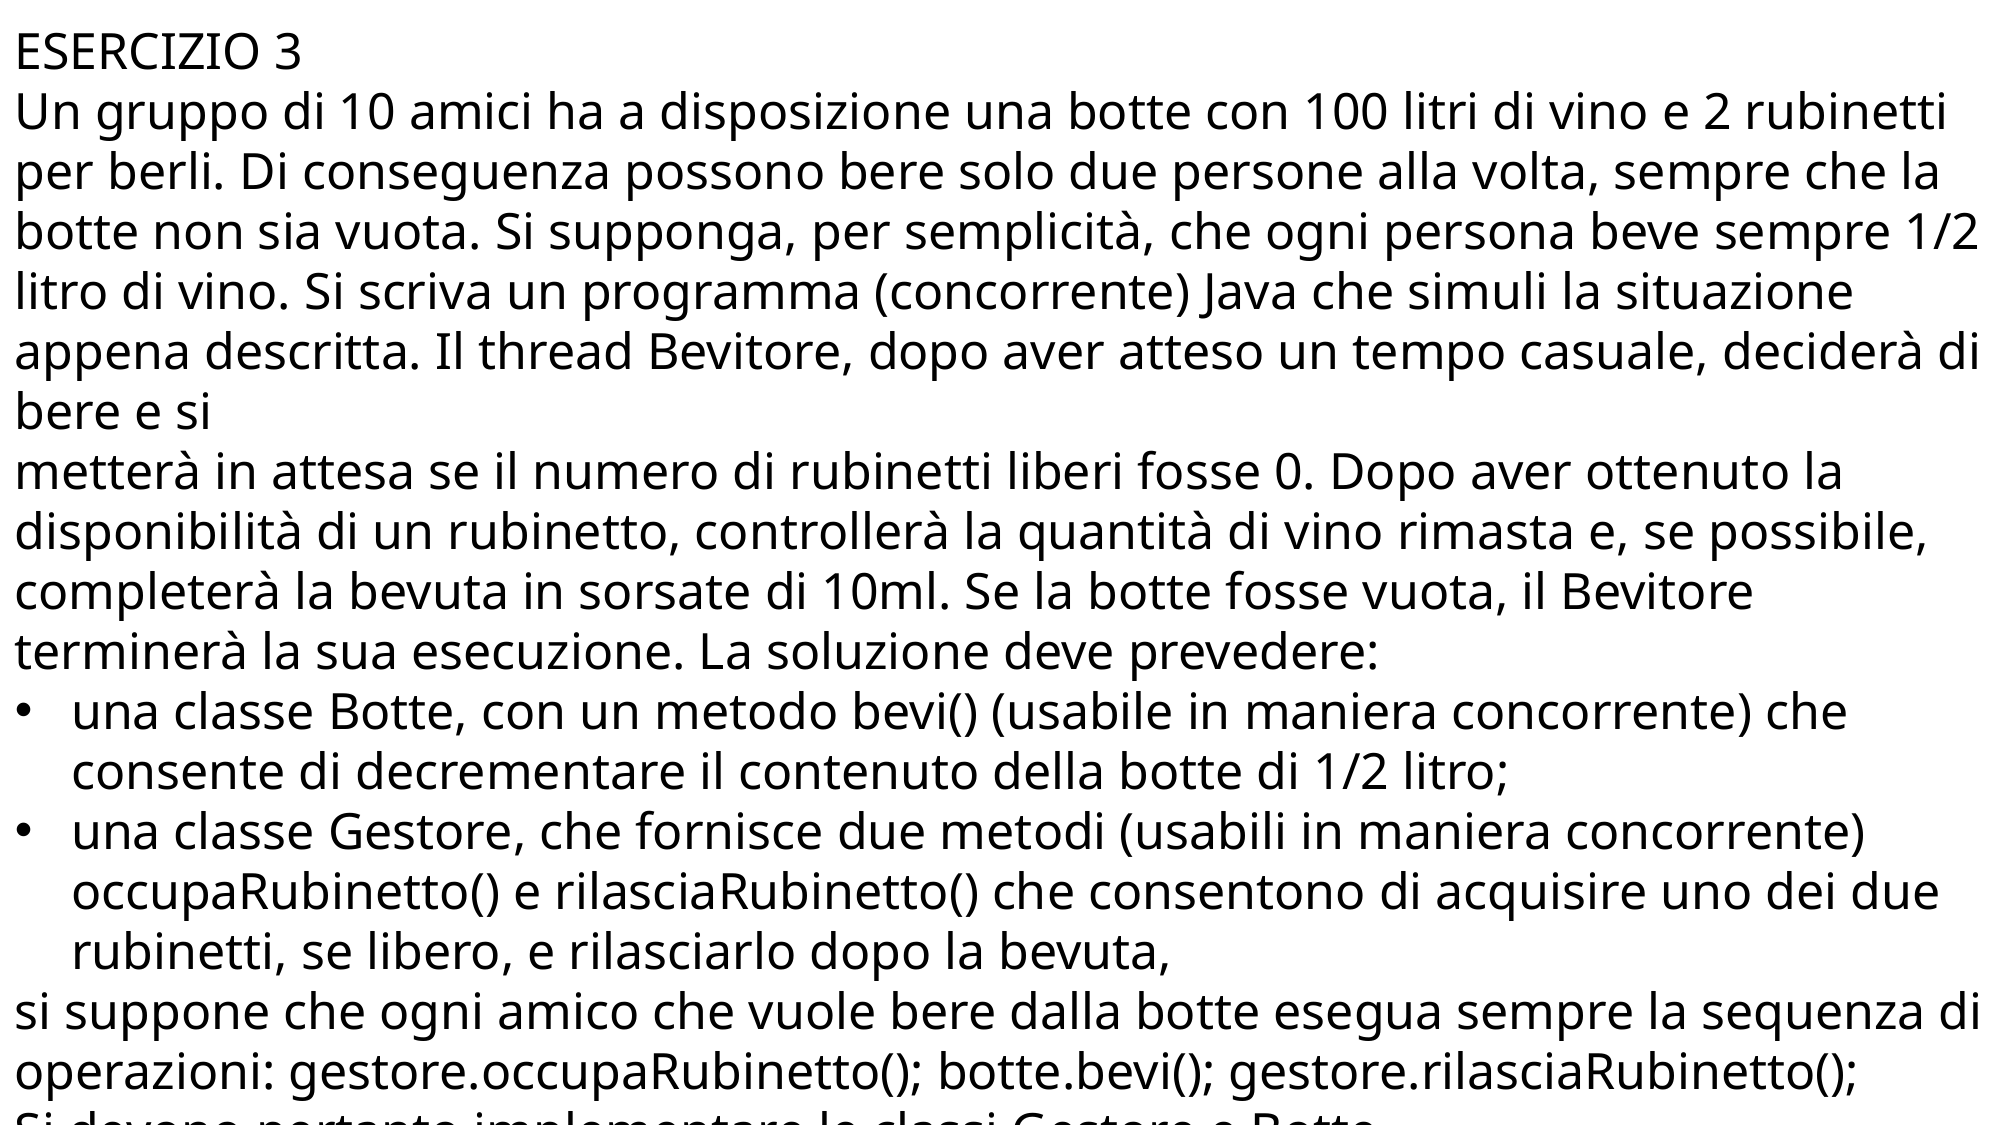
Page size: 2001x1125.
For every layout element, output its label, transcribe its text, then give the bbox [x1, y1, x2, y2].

text_box ESERCIZIO 3 Un gruppo di 10 amici ha a disposizione una botte con 100 litri di vino e 2 rubinetti per berli. Di conseguenza possono bere solo due persone alla volta, sempre che la botte non sia vuota. Si supponga, per semplicità, che ogni persona beve sempre 1/2 litro di vino. Si scriva un programma (concorrente) Java che simuli la situazione appena descritta. Il thread Bevitore, dopo aver atteso un tempo casuale, deciderà di bere e si metterà in attesa se il numero di rubinetti liberi fosse 0. Dopo aver ottenuto la disponibilità di un rubinetto, controllerà la quantità di vino rimasta e, se possibile, completerà la bevuta in sorsate di 10ml. Se la botte fosse vuota, il Bevitore terminerà la sua esecuzione. La soluzione deve prevedere: una classe Botte, con un metodo bevi() (usabile in maniera concorrente) che consente di decrementare il contenuto della botte di 1/2 litro; una classe Gestore, che fornisce due metodi (usabili in maniera concorrente) occupaRubinetto() e rilasciaRubinetto() che consentono di acquisire uno dei due rubinetti, se libero, e rilasciarlo dopo la bevuta, si suppone che ogni amico che vuole bere dalla botte esegua sempre la sequenza di operazioni: gestore.occupaRubinetto(); botte.bevi(); gestore.rilasciaRubinetto(); Si devono pertanto implementare le classi Gestore e Botte. [0, 12, 2000, 1125]
